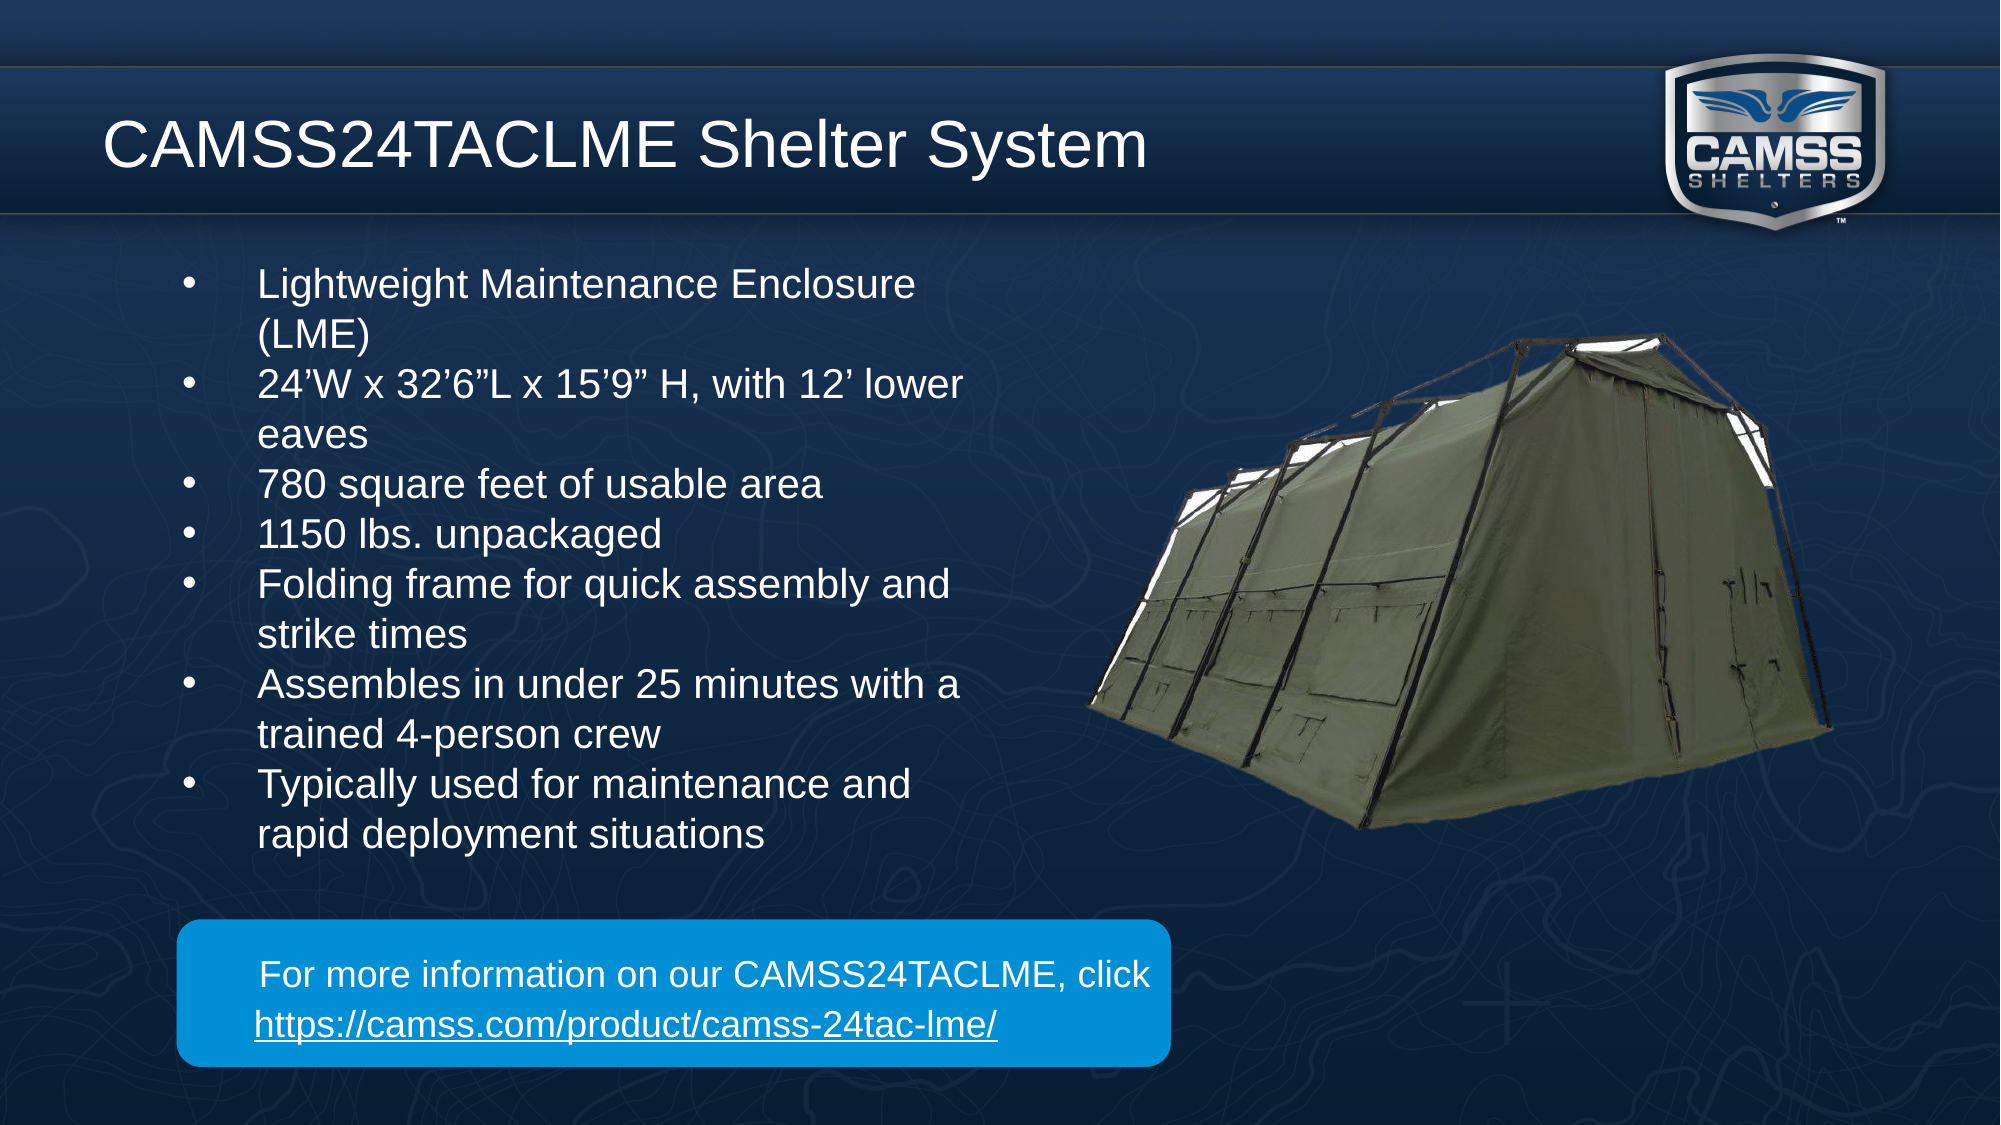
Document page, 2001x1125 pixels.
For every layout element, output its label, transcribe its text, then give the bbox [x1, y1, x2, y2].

text_box For more information on our CAMSS24TACLME, click [244, 942, 1177, 1047]
text_box Lightweight Maintenance Enclosure (LME) 24’W x 32’6”L x 15’9” H, with 12’ lower eaves 780 square feet of usable area 1150 lbs. unpackaged Folding frame for quick assembly and strike times Assembles in under 25 minutes with a trained 4-person crew Typically used for maintenance and rapid deployment situations [167, 249, 1012, 918]
text_box https://camss.com/product/camss-24tac-lme/ [239, 993, 1153, 1098]
text_box CAMSS24TACLME Shelter System [87, 93, 1618, 189]
text_box [175, 918, 1172, 1068]
picture [0, 0, 2000, 1125]
